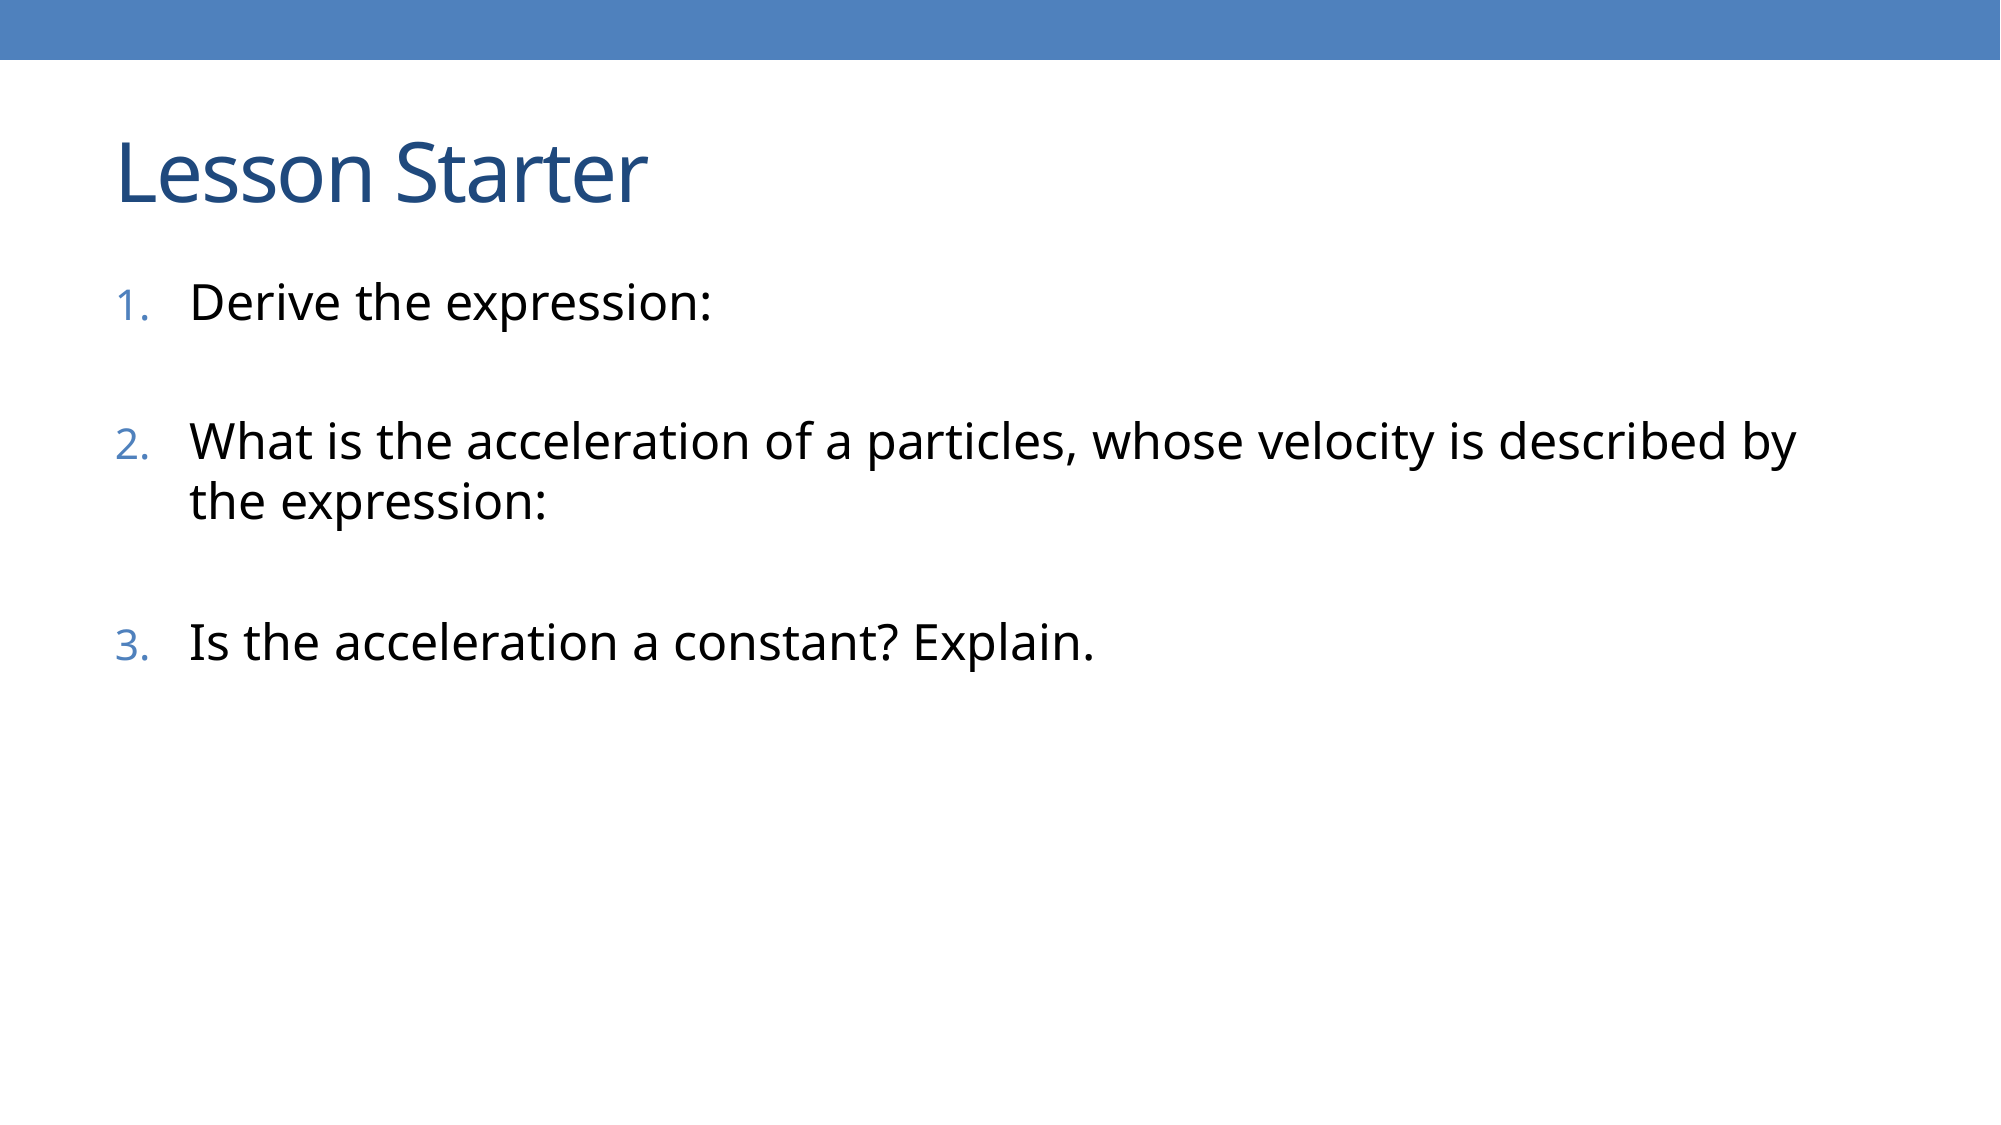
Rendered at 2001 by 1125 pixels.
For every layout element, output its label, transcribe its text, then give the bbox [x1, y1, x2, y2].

title Lesson Starter [99, 87, 1900, 250]
